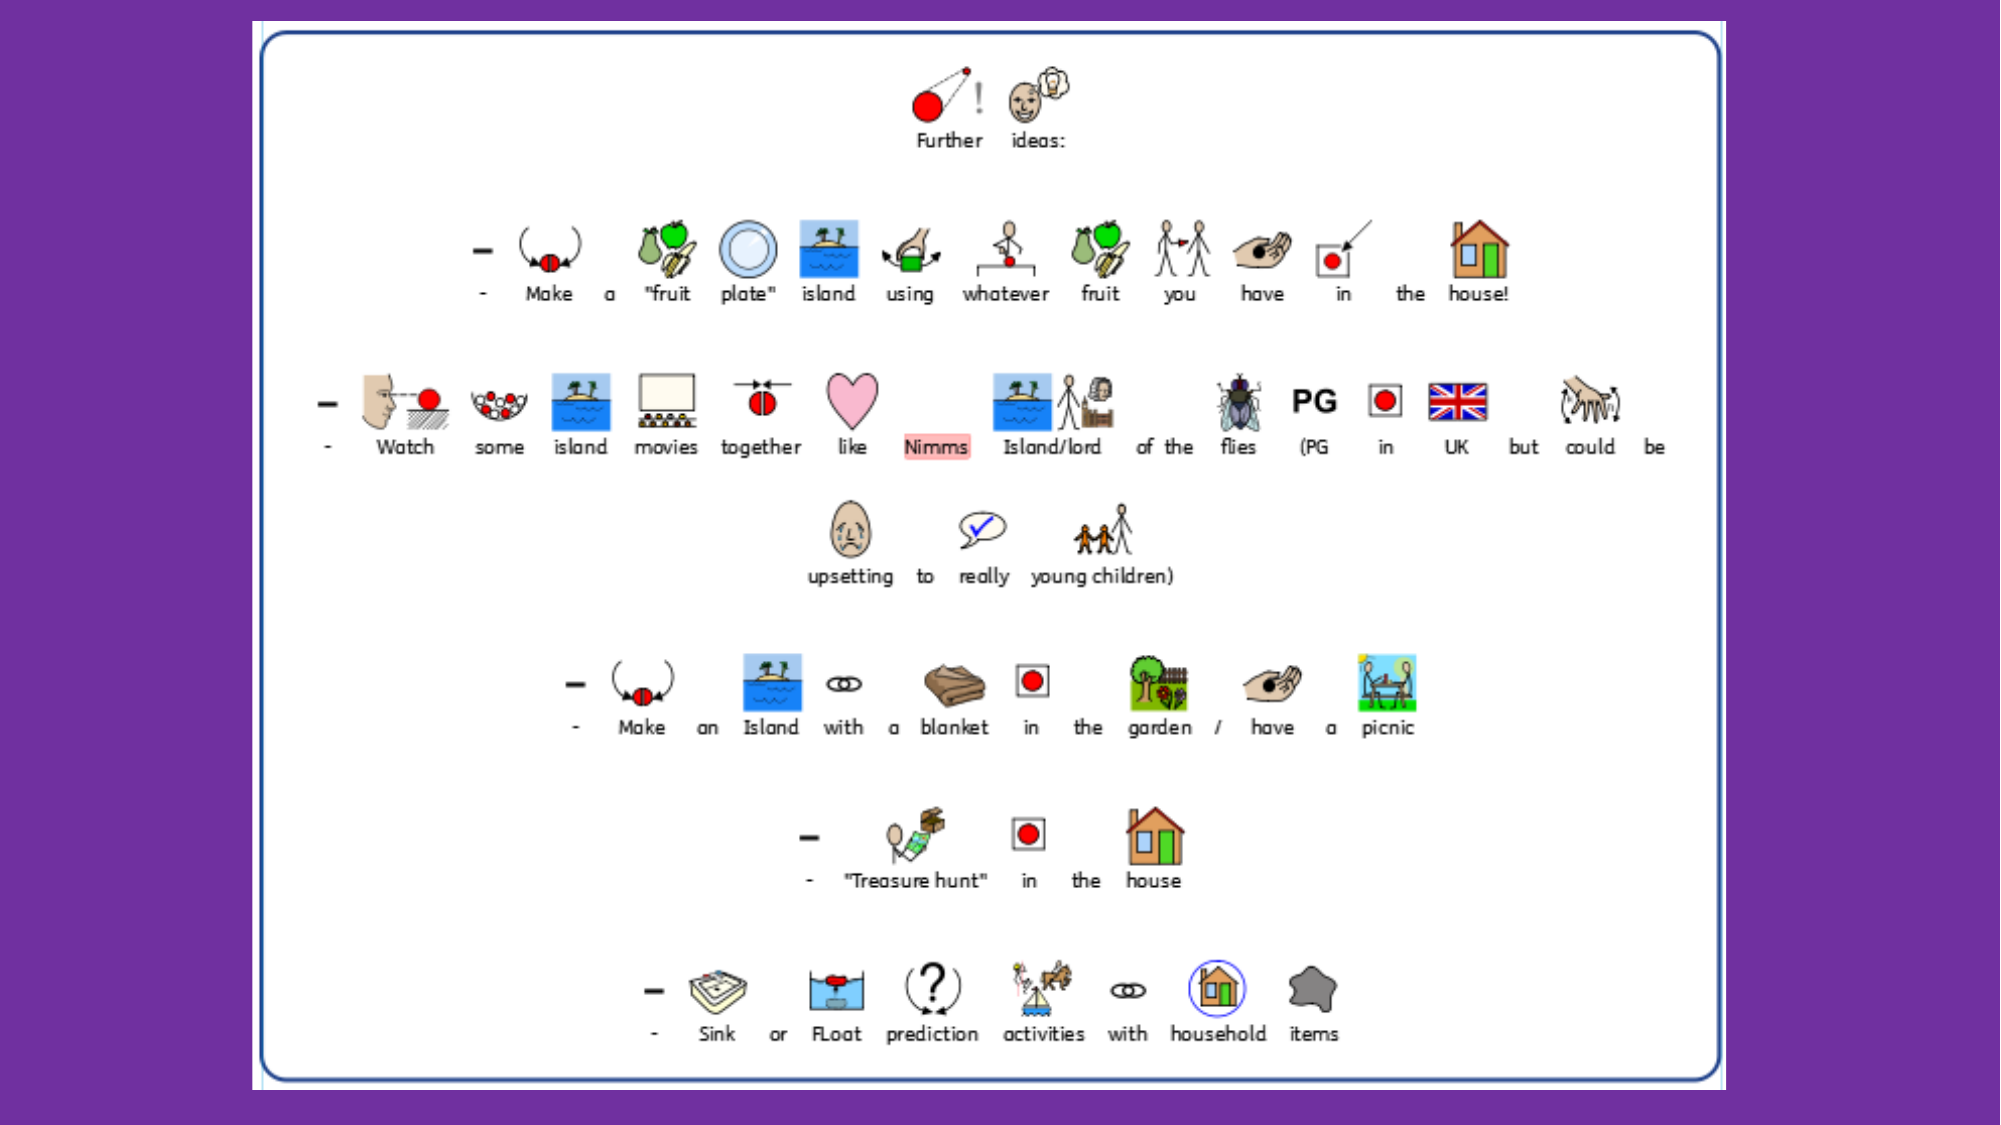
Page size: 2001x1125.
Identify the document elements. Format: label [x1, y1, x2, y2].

picture [252, 21, 1727, 1090]
